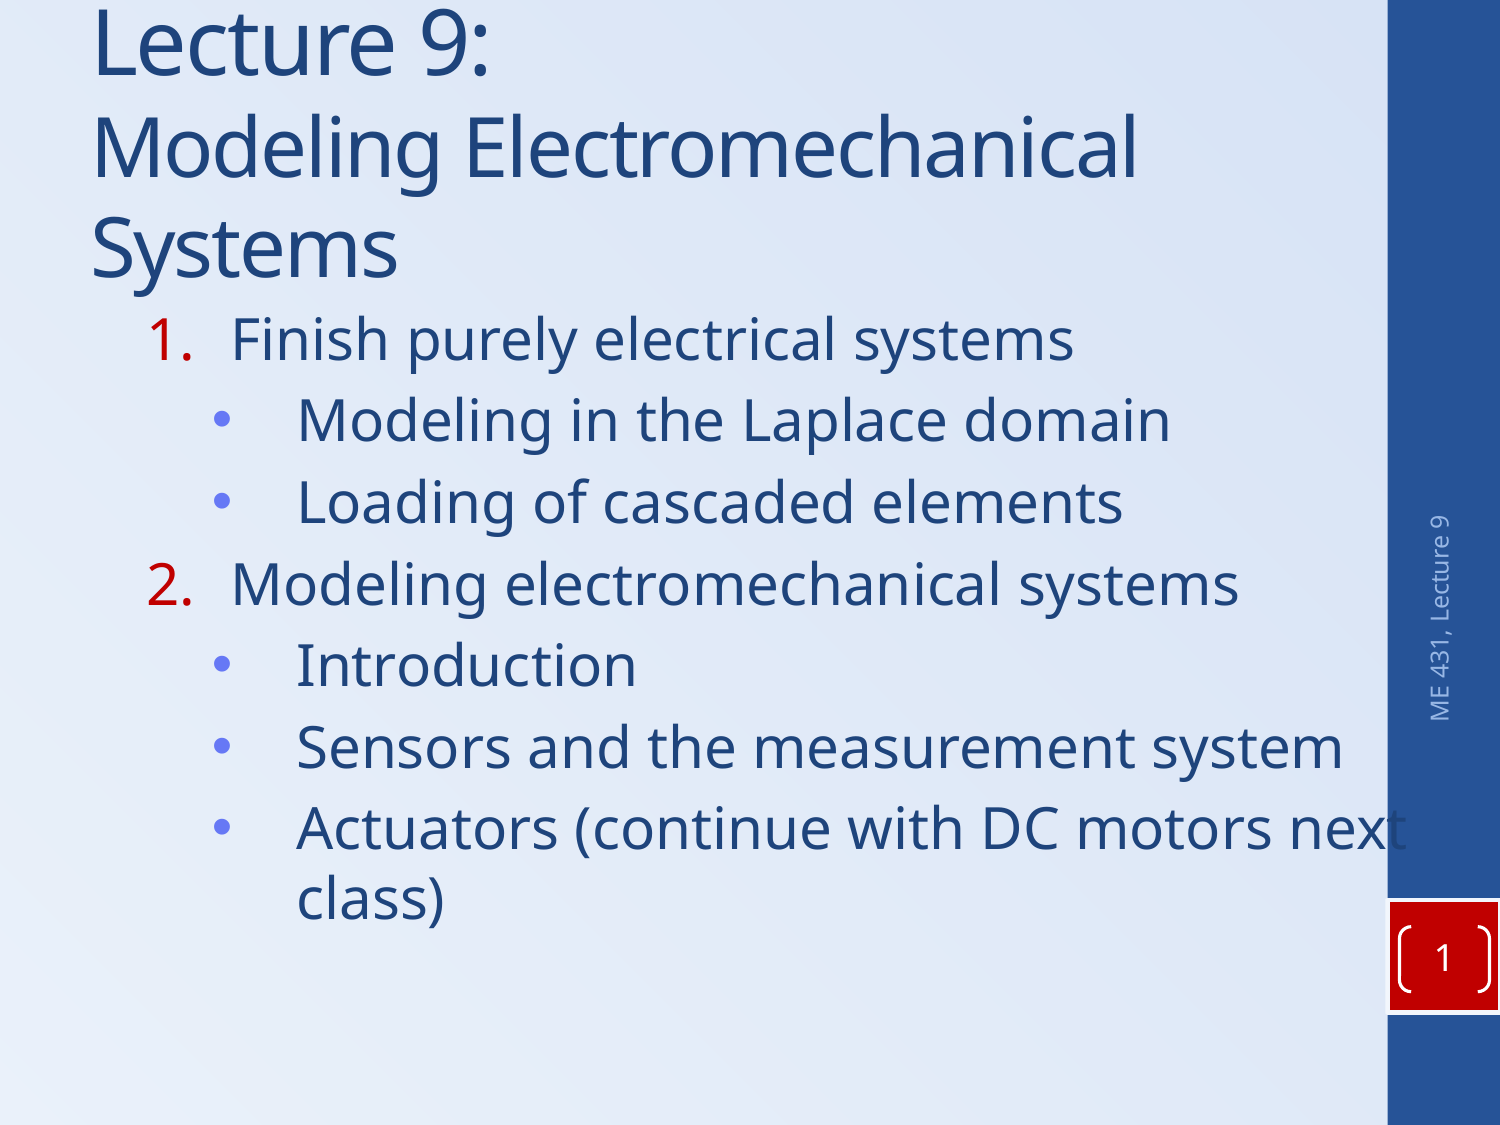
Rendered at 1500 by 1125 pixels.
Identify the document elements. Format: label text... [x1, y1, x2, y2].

list Finish purely electrical systems Modeling in the Laplace domain Loading of cascaded elements Modeling electromechanical systems Introduction Sensors and the measurement system Actuators (continue with DC motors next class) [75, 200, 1425, 1038]
footer ME 431, Lecture 9 [1408, 500, 1469, 889]
slide_number 1 [1397, 925, 1492, 994]
title Lecture 9: Modeling Electromechanical Systems [75, 45, 1325, 200]
